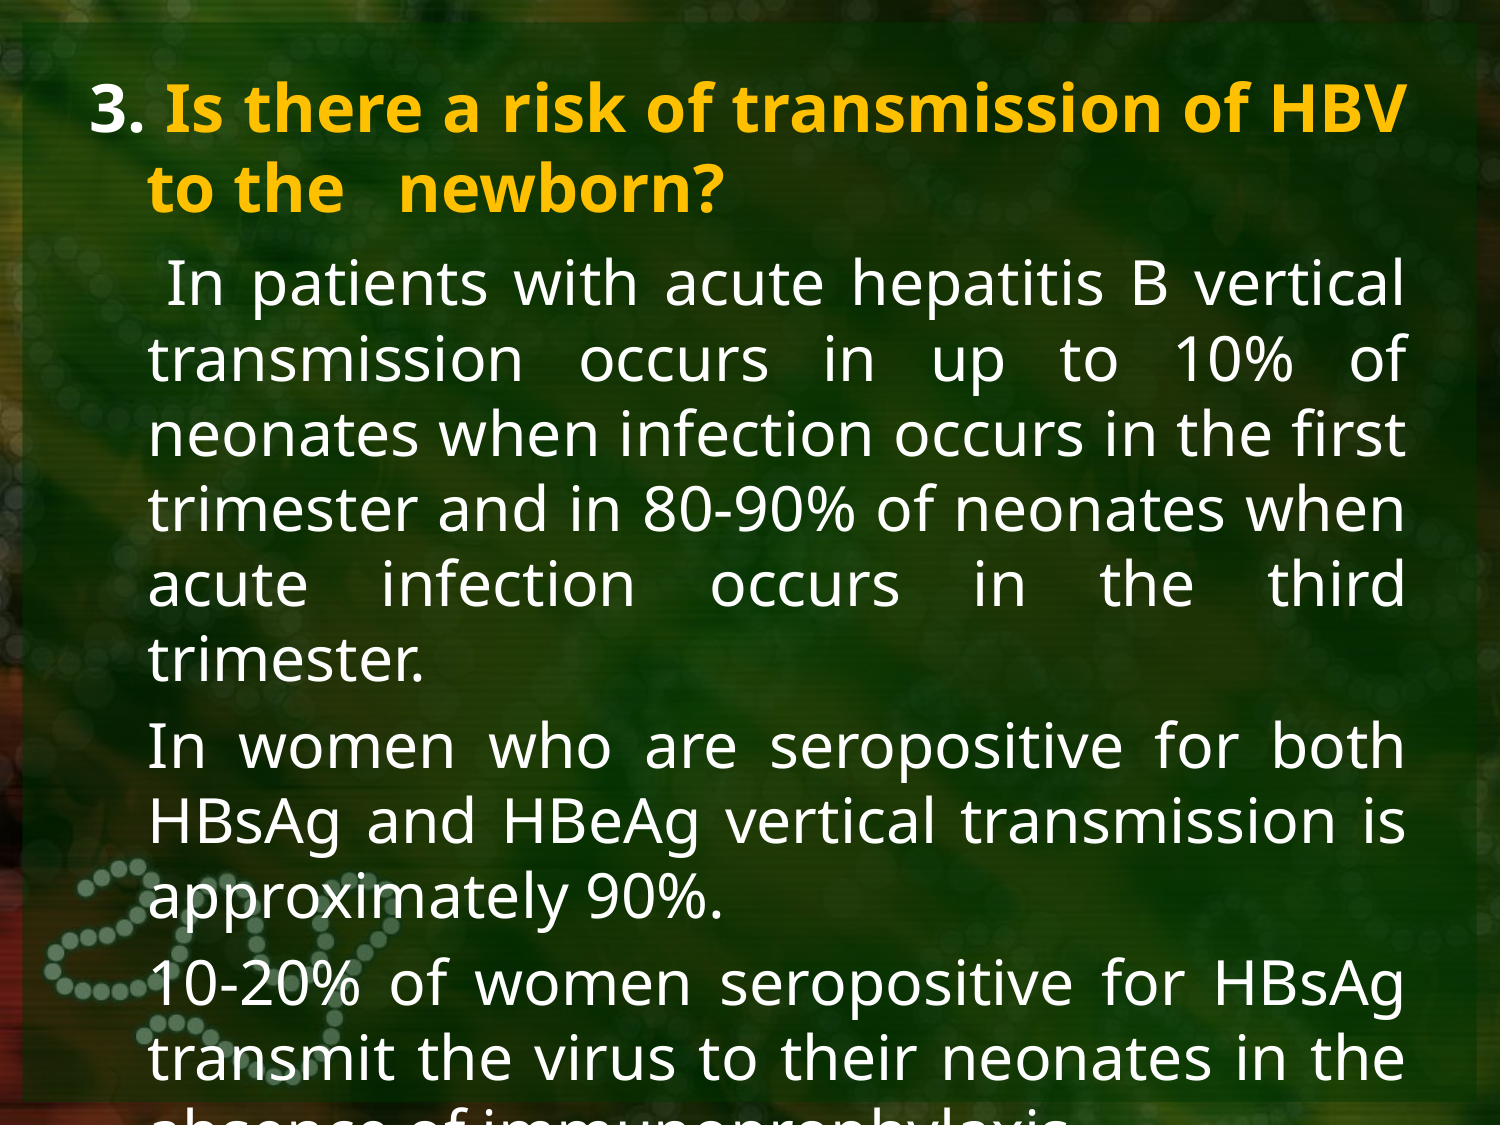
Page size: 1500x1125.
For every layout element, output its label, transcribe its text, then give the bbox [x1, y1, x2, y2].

picture [0, 0, 1500, 1125]
list 3. Is there a risk of transmission of HBV to the newborn? In patients with acute hepatitis B vertical transmission occurs in up to 10% of neonates when infection occurs in the first trimester and in 80-90% of neonates when acute infection occurs in the third trimester. In women who are seropositive for both HBsAg and HBeAg vertical transmission is approximately 90%. 10-20% of women seropositive for HBsAg transmit the virus to their neonates in the absence of immunoprophylaxis. [74, 57, 1425, 1006]
